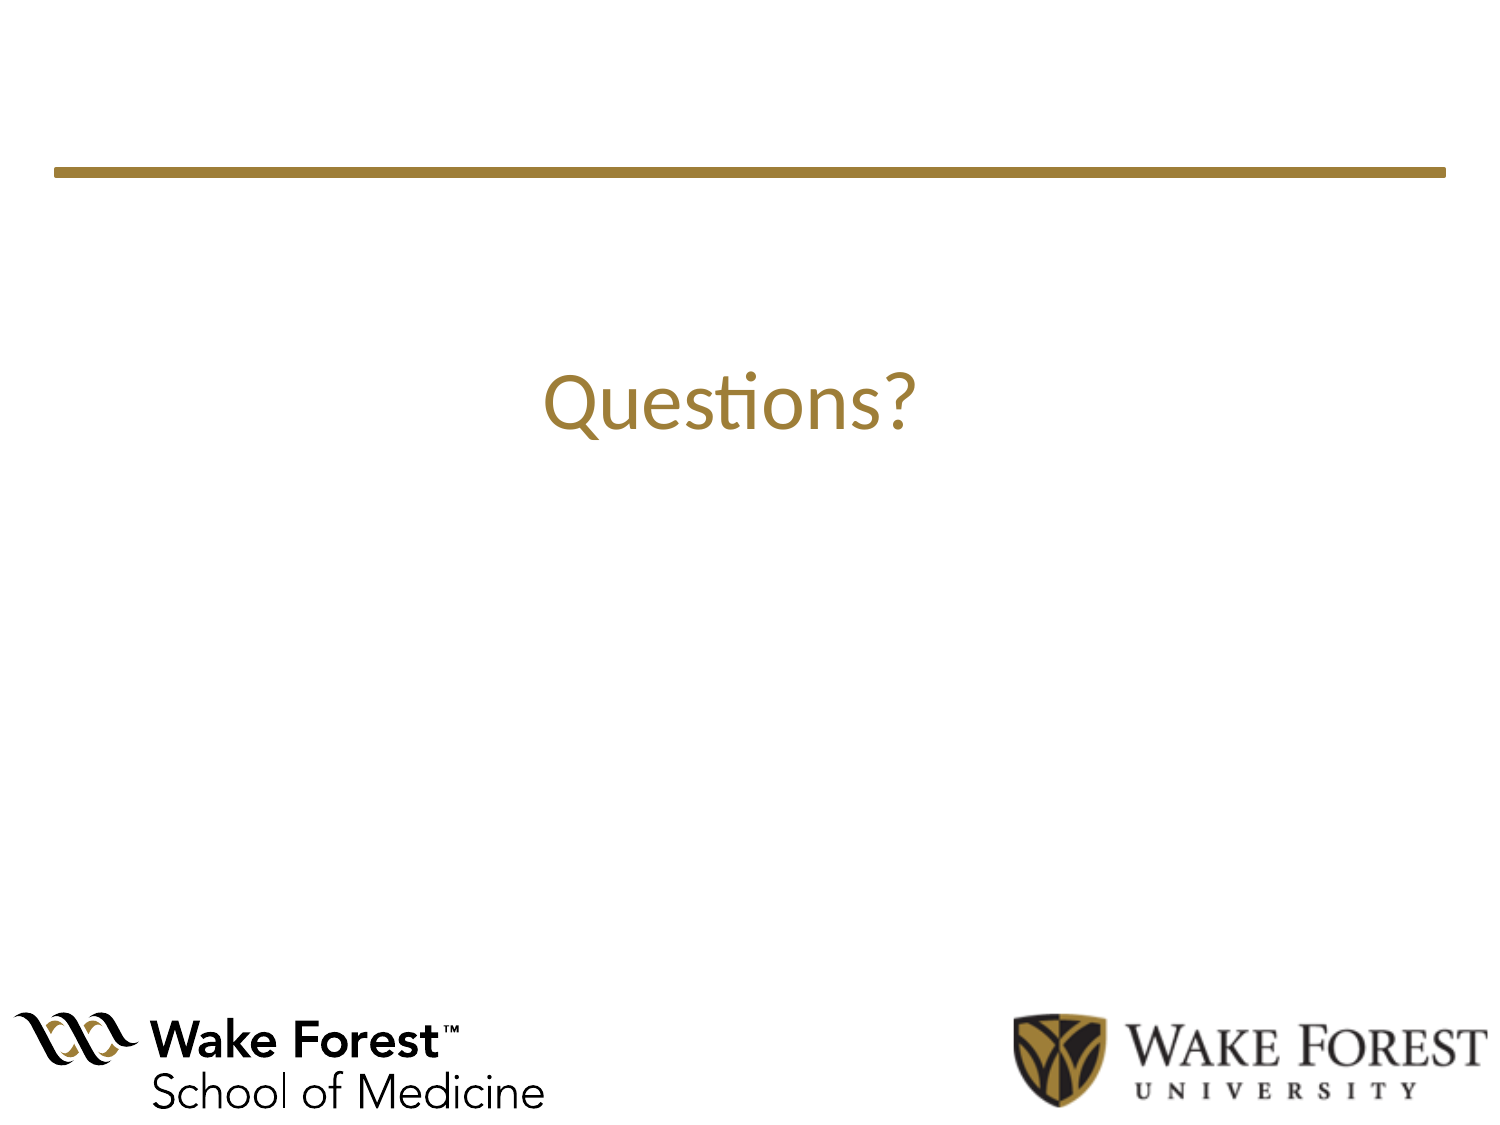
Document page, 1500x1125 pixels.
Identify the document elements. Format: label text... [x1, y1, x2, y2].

picture [1012, 1012, 1490, 1110]
text_box Questions? [168, 346, 1294, 447]
